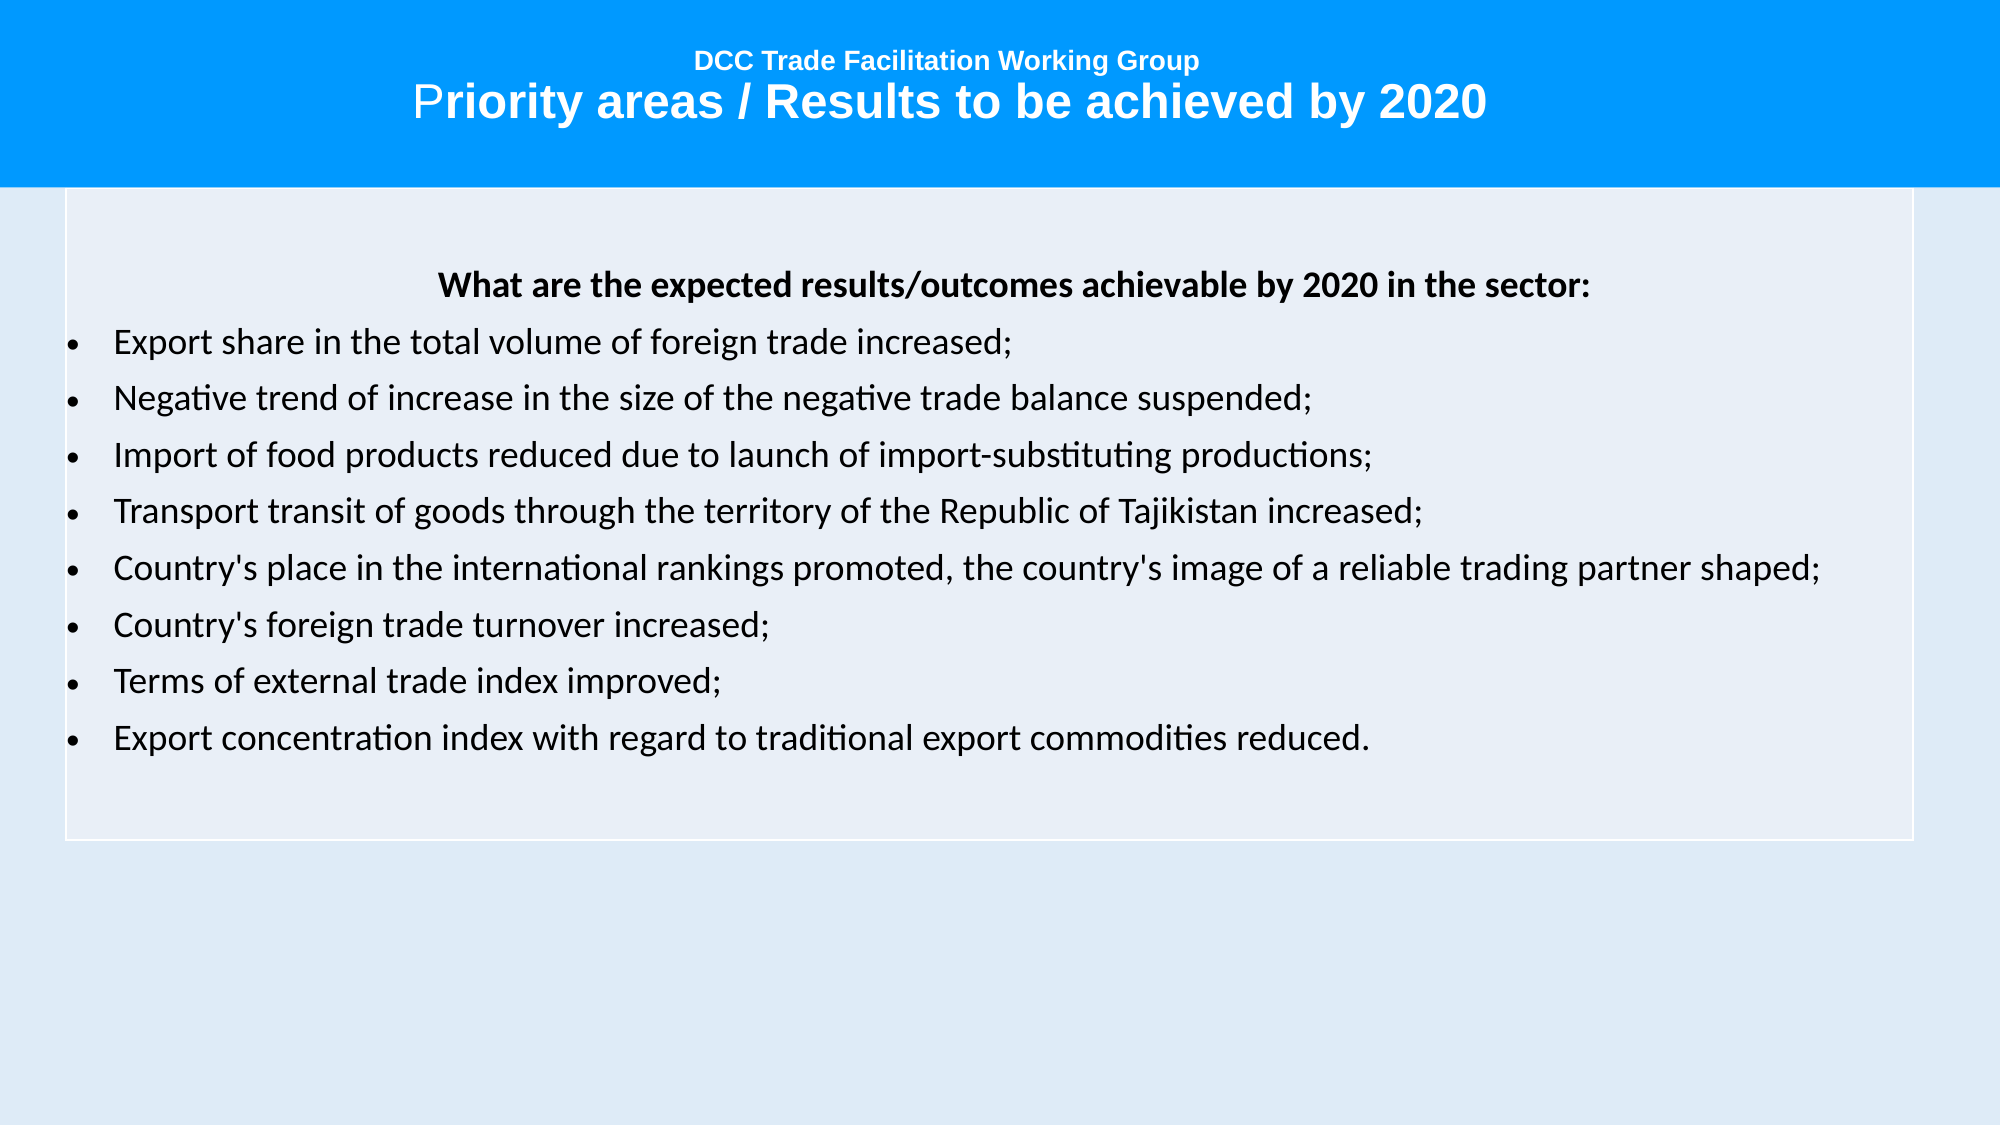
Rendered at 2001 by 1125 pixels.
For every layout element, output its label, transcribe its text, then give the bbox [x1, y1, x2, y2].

title DCC Trade Facilitation Working Group Priority areas / Results to be achieved by 2020 [19, 38, 1882, 137]
table_header What are the expected results/outcomes achievable by 2020 in the sector: Export share in the total volume of foreign trade increased; Negative trend of increase in the size of the negative trade balance suspended; Import of food products reduced due to launch of import-substituting productions; Transport transit of goods through the territory of the Republic of Tajikistan increased; Country's place in the international rankings promoted, the country's image of a reliable trading partner shaped; Country's foreign trade turnover increased; Terms of external trade index improved; Export concentration index with regard to traditional export commodities reduced. [67, 189, 1912, 839]
